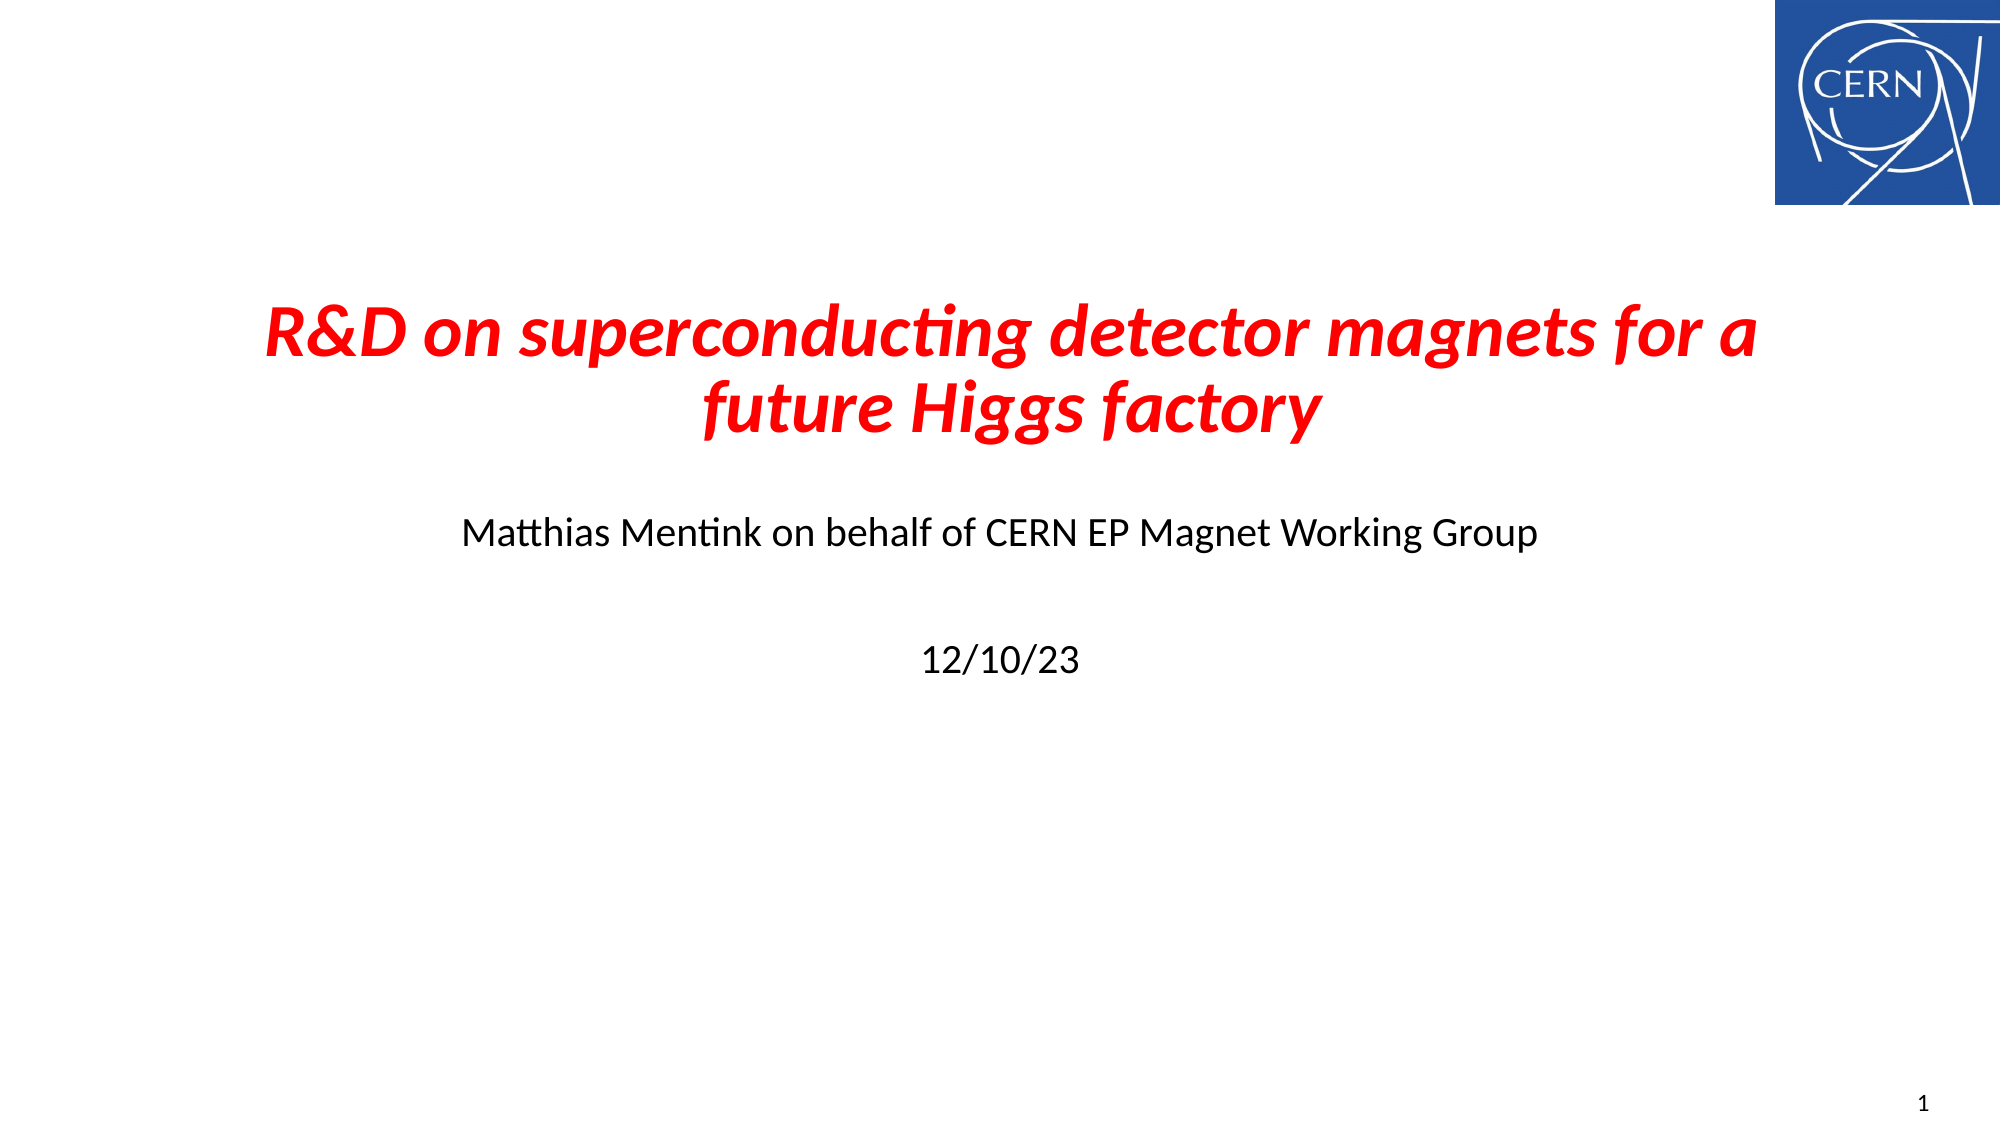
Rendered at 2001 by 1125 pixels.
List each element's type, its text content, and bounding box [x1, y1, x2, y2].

text_box 12/10/23 [905, 624, 1095, 690]
picture [1775, 0, 2000, 205]
title R&D on superconducting detector magnets for a future Higgs factory [162, 287, 1863, 529]
text_box Matthias Mentink on behalf of CERN EP Magnet Working Group [415, 496, 1585, 562]
